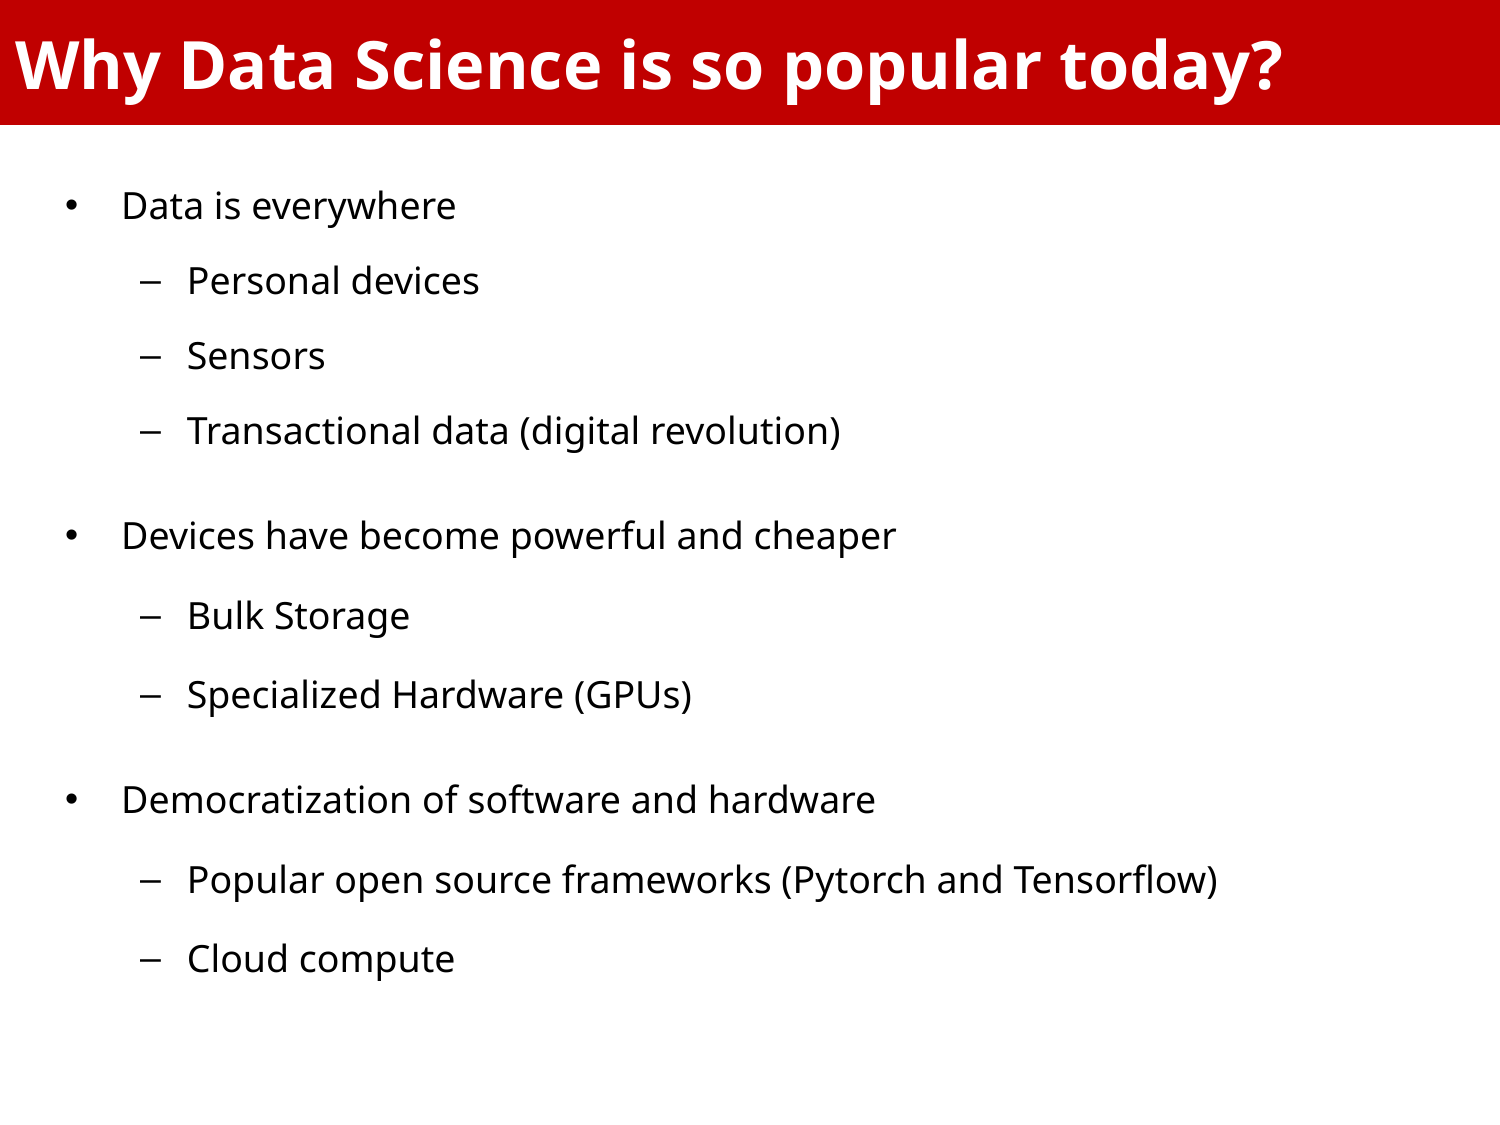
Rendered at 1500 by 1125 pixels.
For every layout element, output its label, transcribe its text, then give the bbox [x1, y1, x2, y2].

list Data is everywhere Personal devices Sensors Transactional data (digital revolution) Devices have become powerful and cheaper Bulk Storage Specialized Hardware (GPUs) Democratization of software and hardware Popular open source frameworks (Pytorch and Tensorflow) Cloud compute [50, 174, 1475, 1050]
title Why Data Science is so popular today? [0, 0, 1500, 125]
